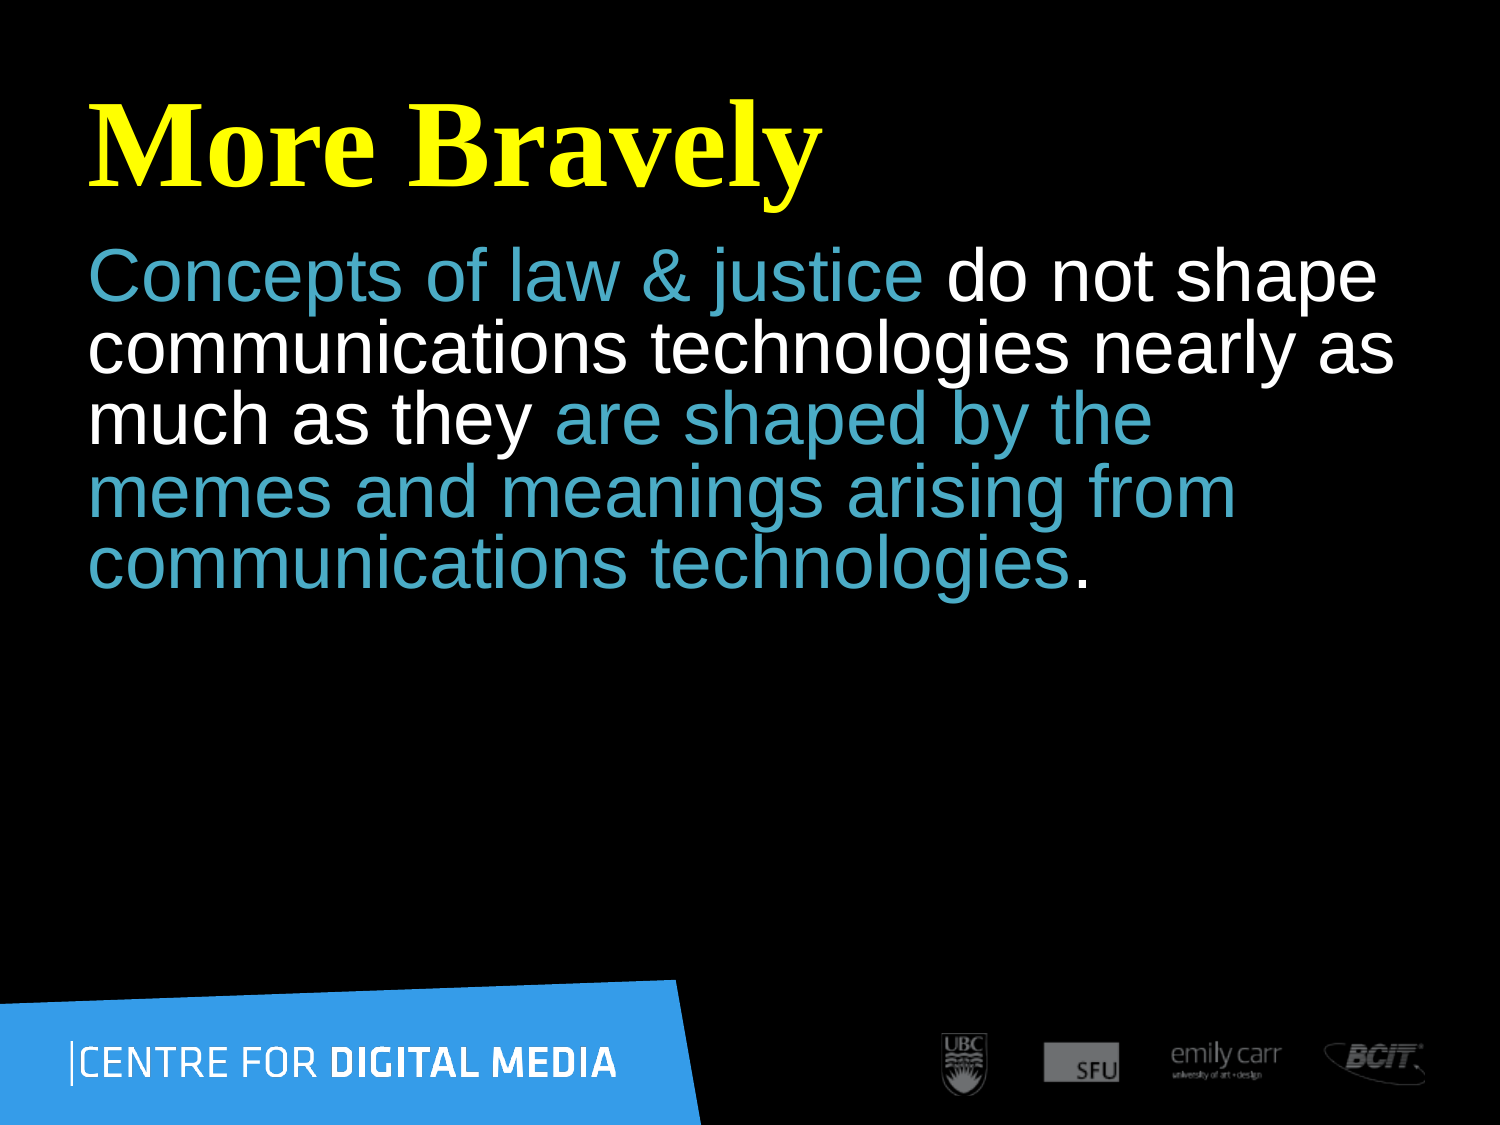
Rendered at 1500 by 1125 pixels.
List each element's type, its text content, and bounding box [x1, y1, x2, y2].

title More Bravely [75, 53, 1425, 221]
list Concepts of law & justice do not shape communications technologies nearly as much as they are shaped by the memes and meanings arising from communications technologies. [75, 230, 1425, 940]
